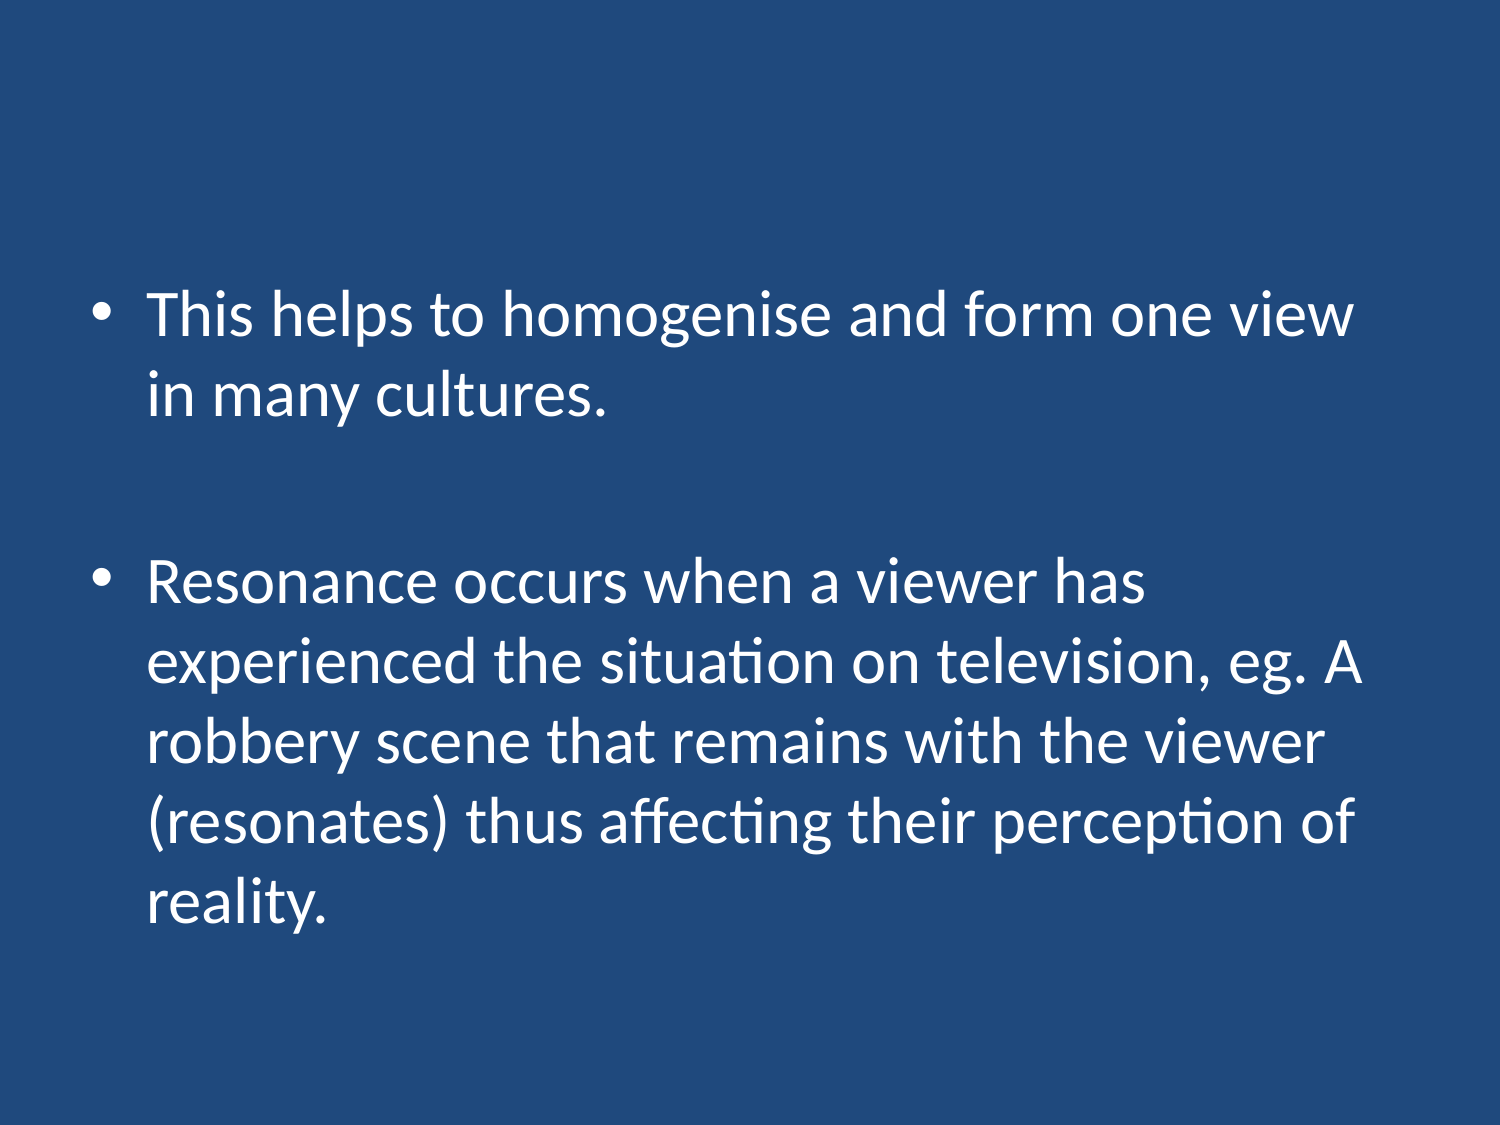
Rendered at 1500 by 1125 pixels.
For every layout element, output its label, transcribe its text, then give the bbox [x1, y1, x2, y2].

list This helps to homogenise and form one view in many cultures. Resonance occurs when a viewer has experienced the situation on television, eg. A robbery scene that remains with the viewer (resonates) thus affecting their perception of reality. [75, 262, 1425, 1005]
